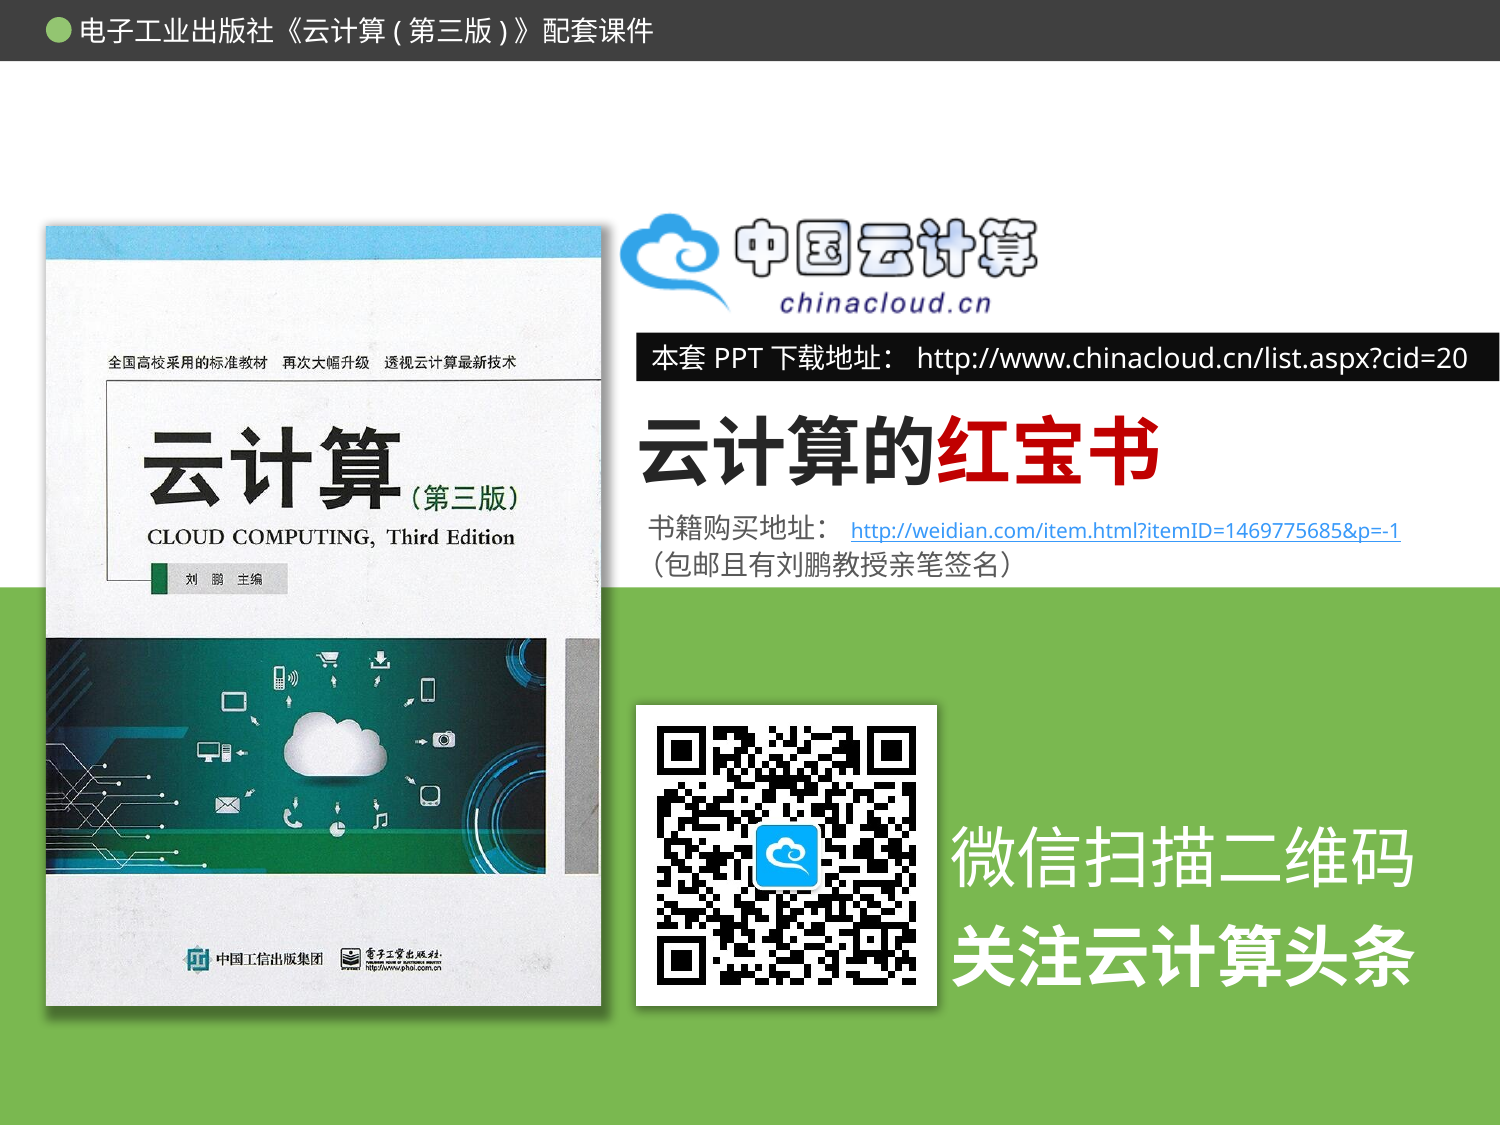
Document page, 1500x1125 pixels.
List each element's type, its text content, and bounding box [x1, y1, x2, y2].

text_box 本套PPT下载地址：http://www.chinacloud.cn/list.aspx?cid=20 [636, 332, 1500, 382]
text_box 书籍购买地址：http://weidian.com/item.html?itemID=1469775685&p=-1 [633, 503, 1416, 552]
text_box 关注云计算头条 [947, 907, 1433, 1002]
text_box （包邮且有刘鹏教授亲笔签名） [622, 539, 1044, 588]
text_box [44, 15, 73, 44]
text_box [0, 586, 1500, 1125]
text_box 微信扫描二维码 [947, 808, 1433, 904]
picture [45, 226, 602, 1006]
text_box 电子工业出版社《云计算(第三版)》配套课件 [63, 6, 670, 55]
picture [636, 705, 937, 1006]
picture [619, 183, 1073, 327]
text_box 云计算的红宝书 [621, 397, 1177, 502]
text_box [0, 0, 1500, 62]
